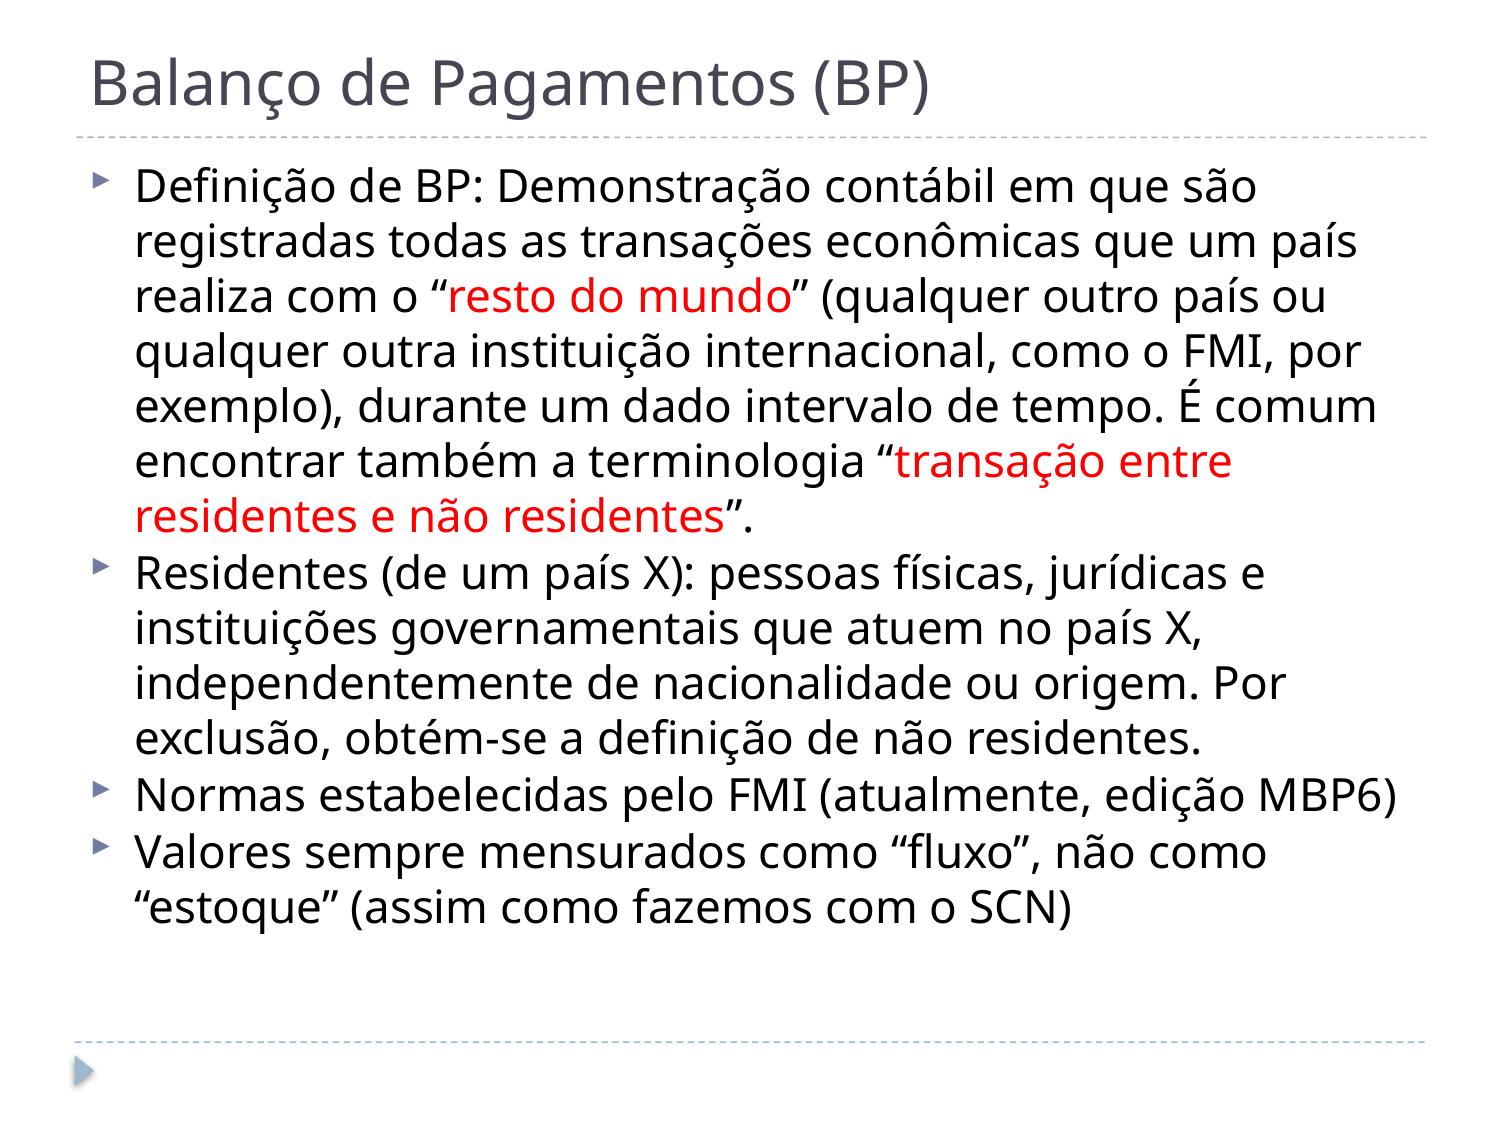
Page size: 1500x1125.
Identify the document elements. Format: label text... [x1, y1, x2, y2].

title Balanço de Pagamentos (BP) [75, 24, 1425, 126]
list Definição de BP: Demonstração contábil em que são registradas todas as transações econômicas que um país realiza com o “resto do mundo” (qualquer outro país ou qualquer outra instituição internacional, como o FMI, por exemplo), durante um dado intervalo de tempo. É comum encontrar também a terminologia “transação entre residentes e não residentes”. Residentes (de um país X): pessoas físicas, jurídicas e instituições governamentais que atuem no país X, independentemente de nacionalidade ou origem. Por exclusão, obtém-se a definição de não residentes. Normas estabelecidas pelo FMI (atualmente, edição MBP6) Valores sempre mensurados como “fluxo”, não como “estoque” (assim como fazemos com o SCN) [75, 149, 1425, 1010]
